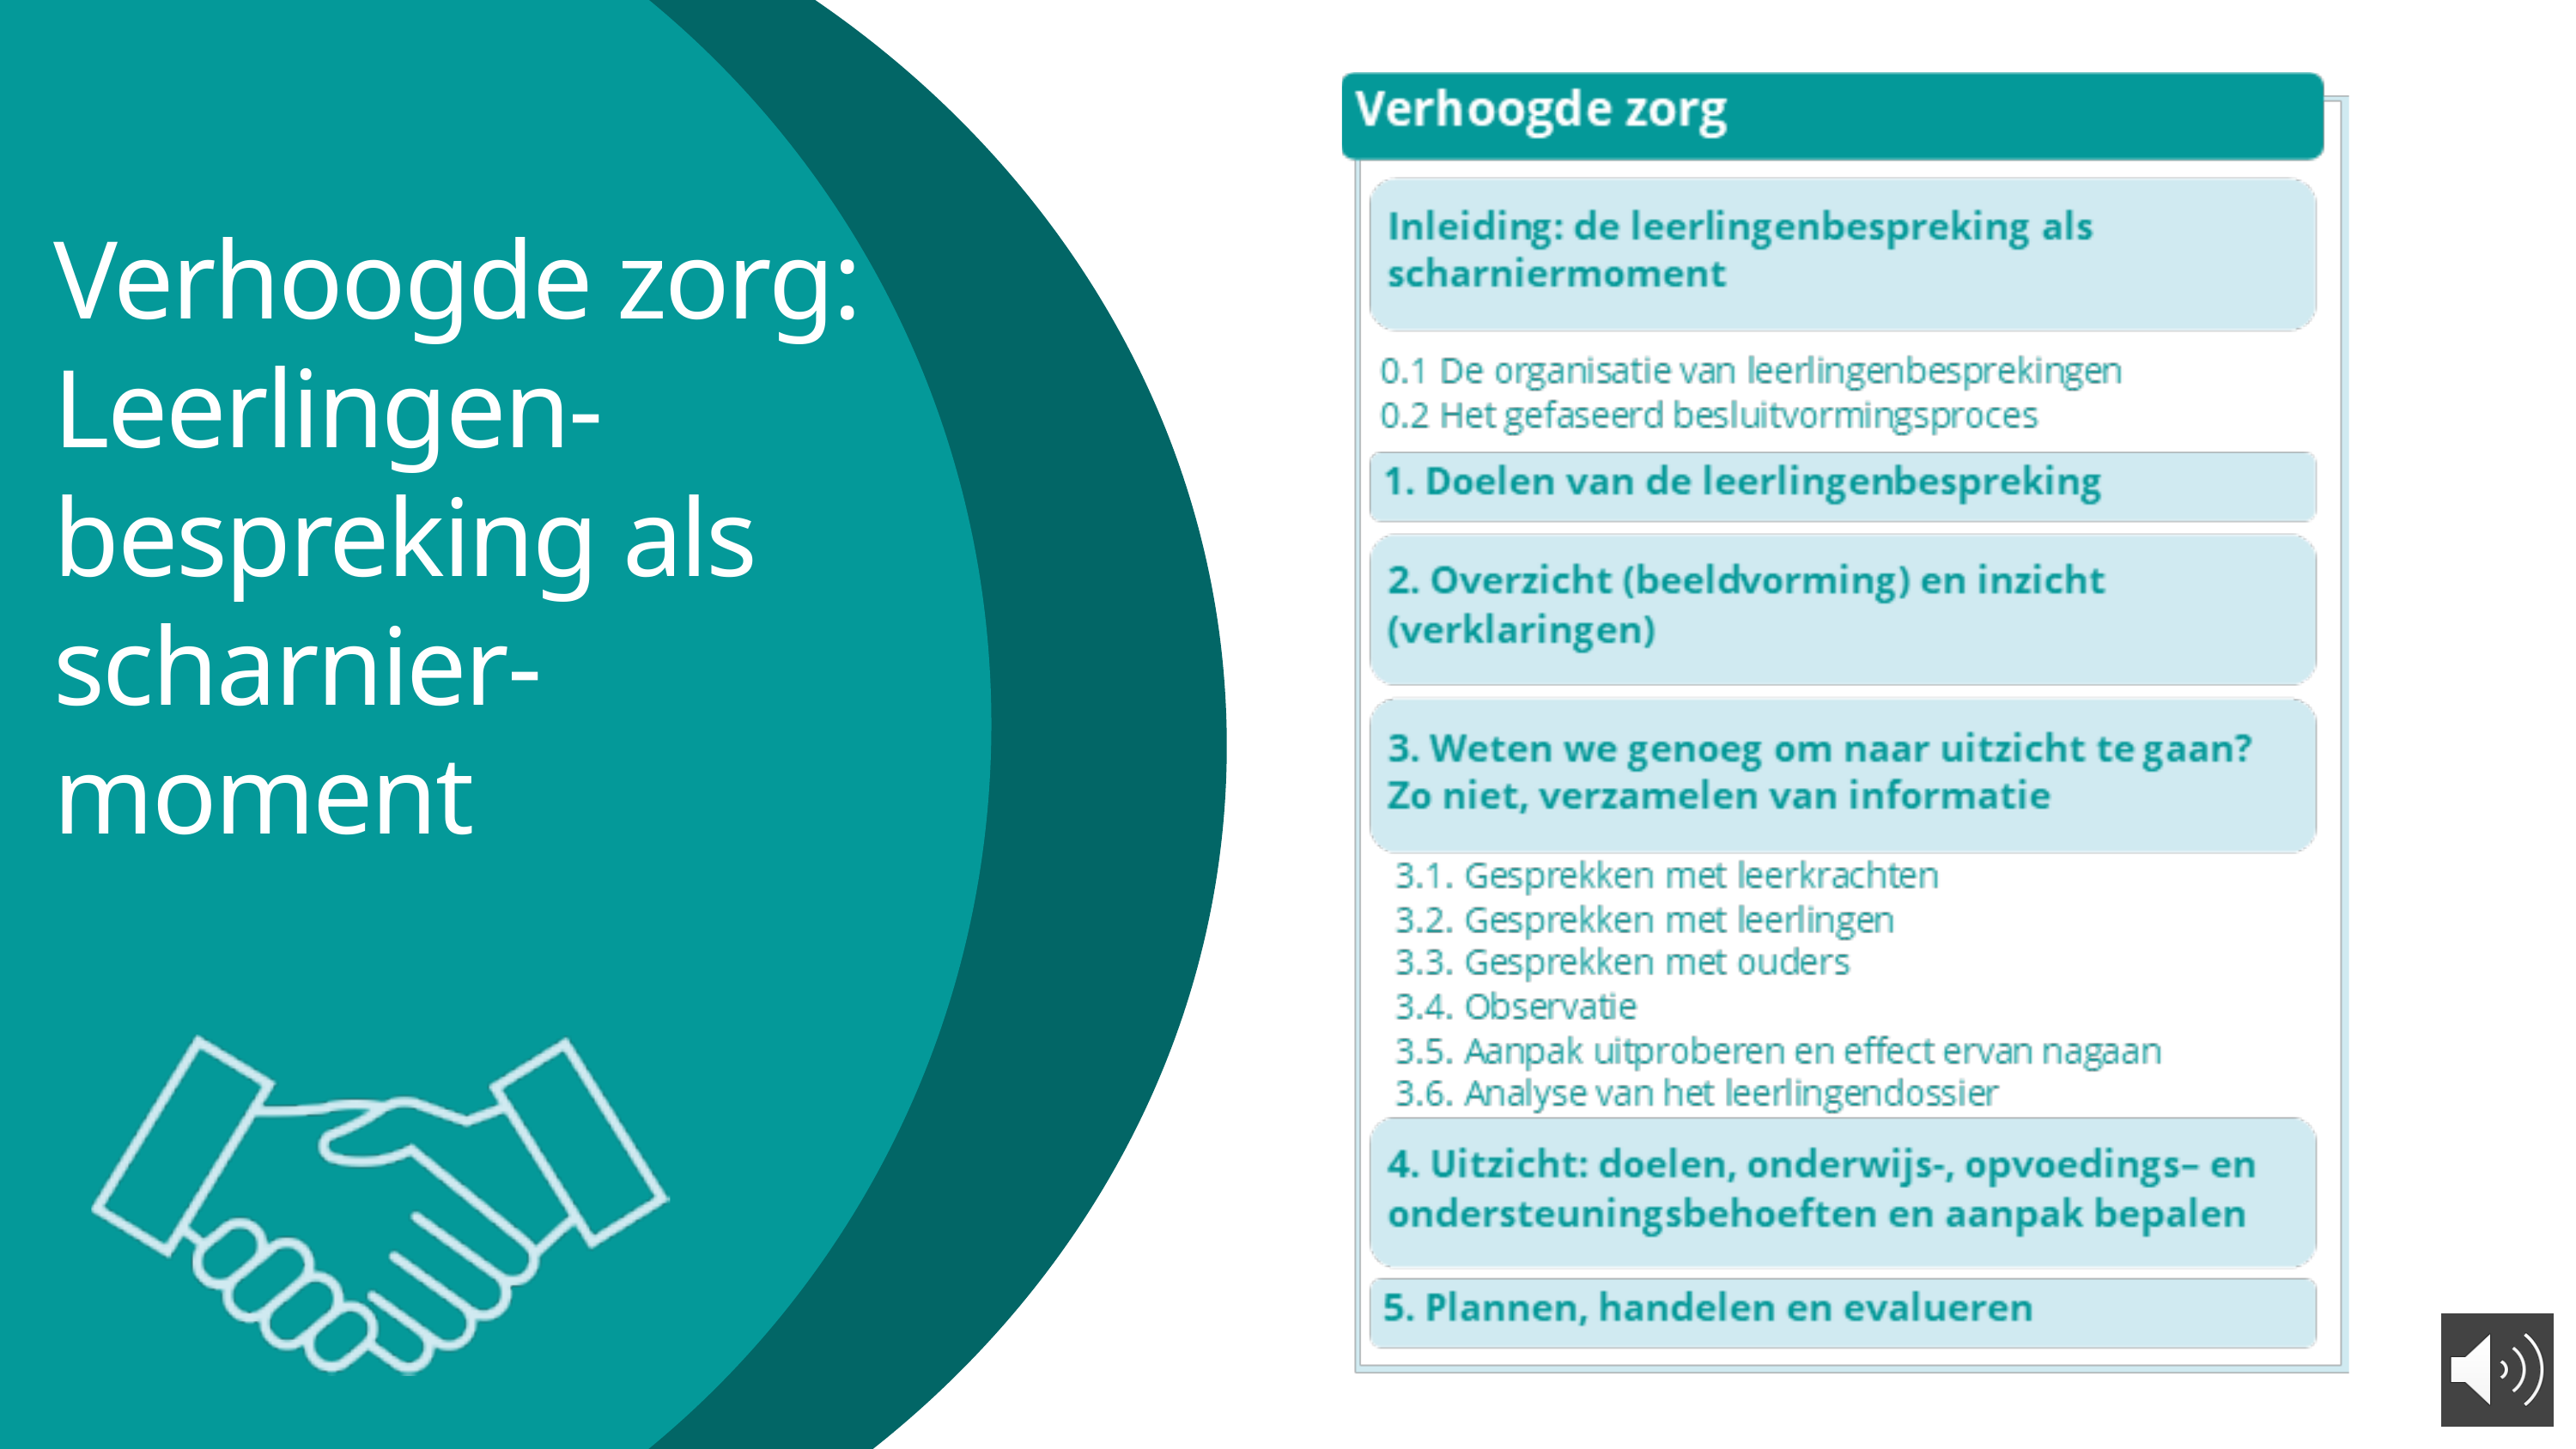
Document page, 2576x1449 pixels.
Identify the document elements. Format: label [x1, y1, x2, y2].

text_box [995, 0, 1227, 1449]
text_box [0, 0, 992, 1449]
picture [2439, 1312, 2555, 1428]
text_box [1341, 72, 2349, 1377]
